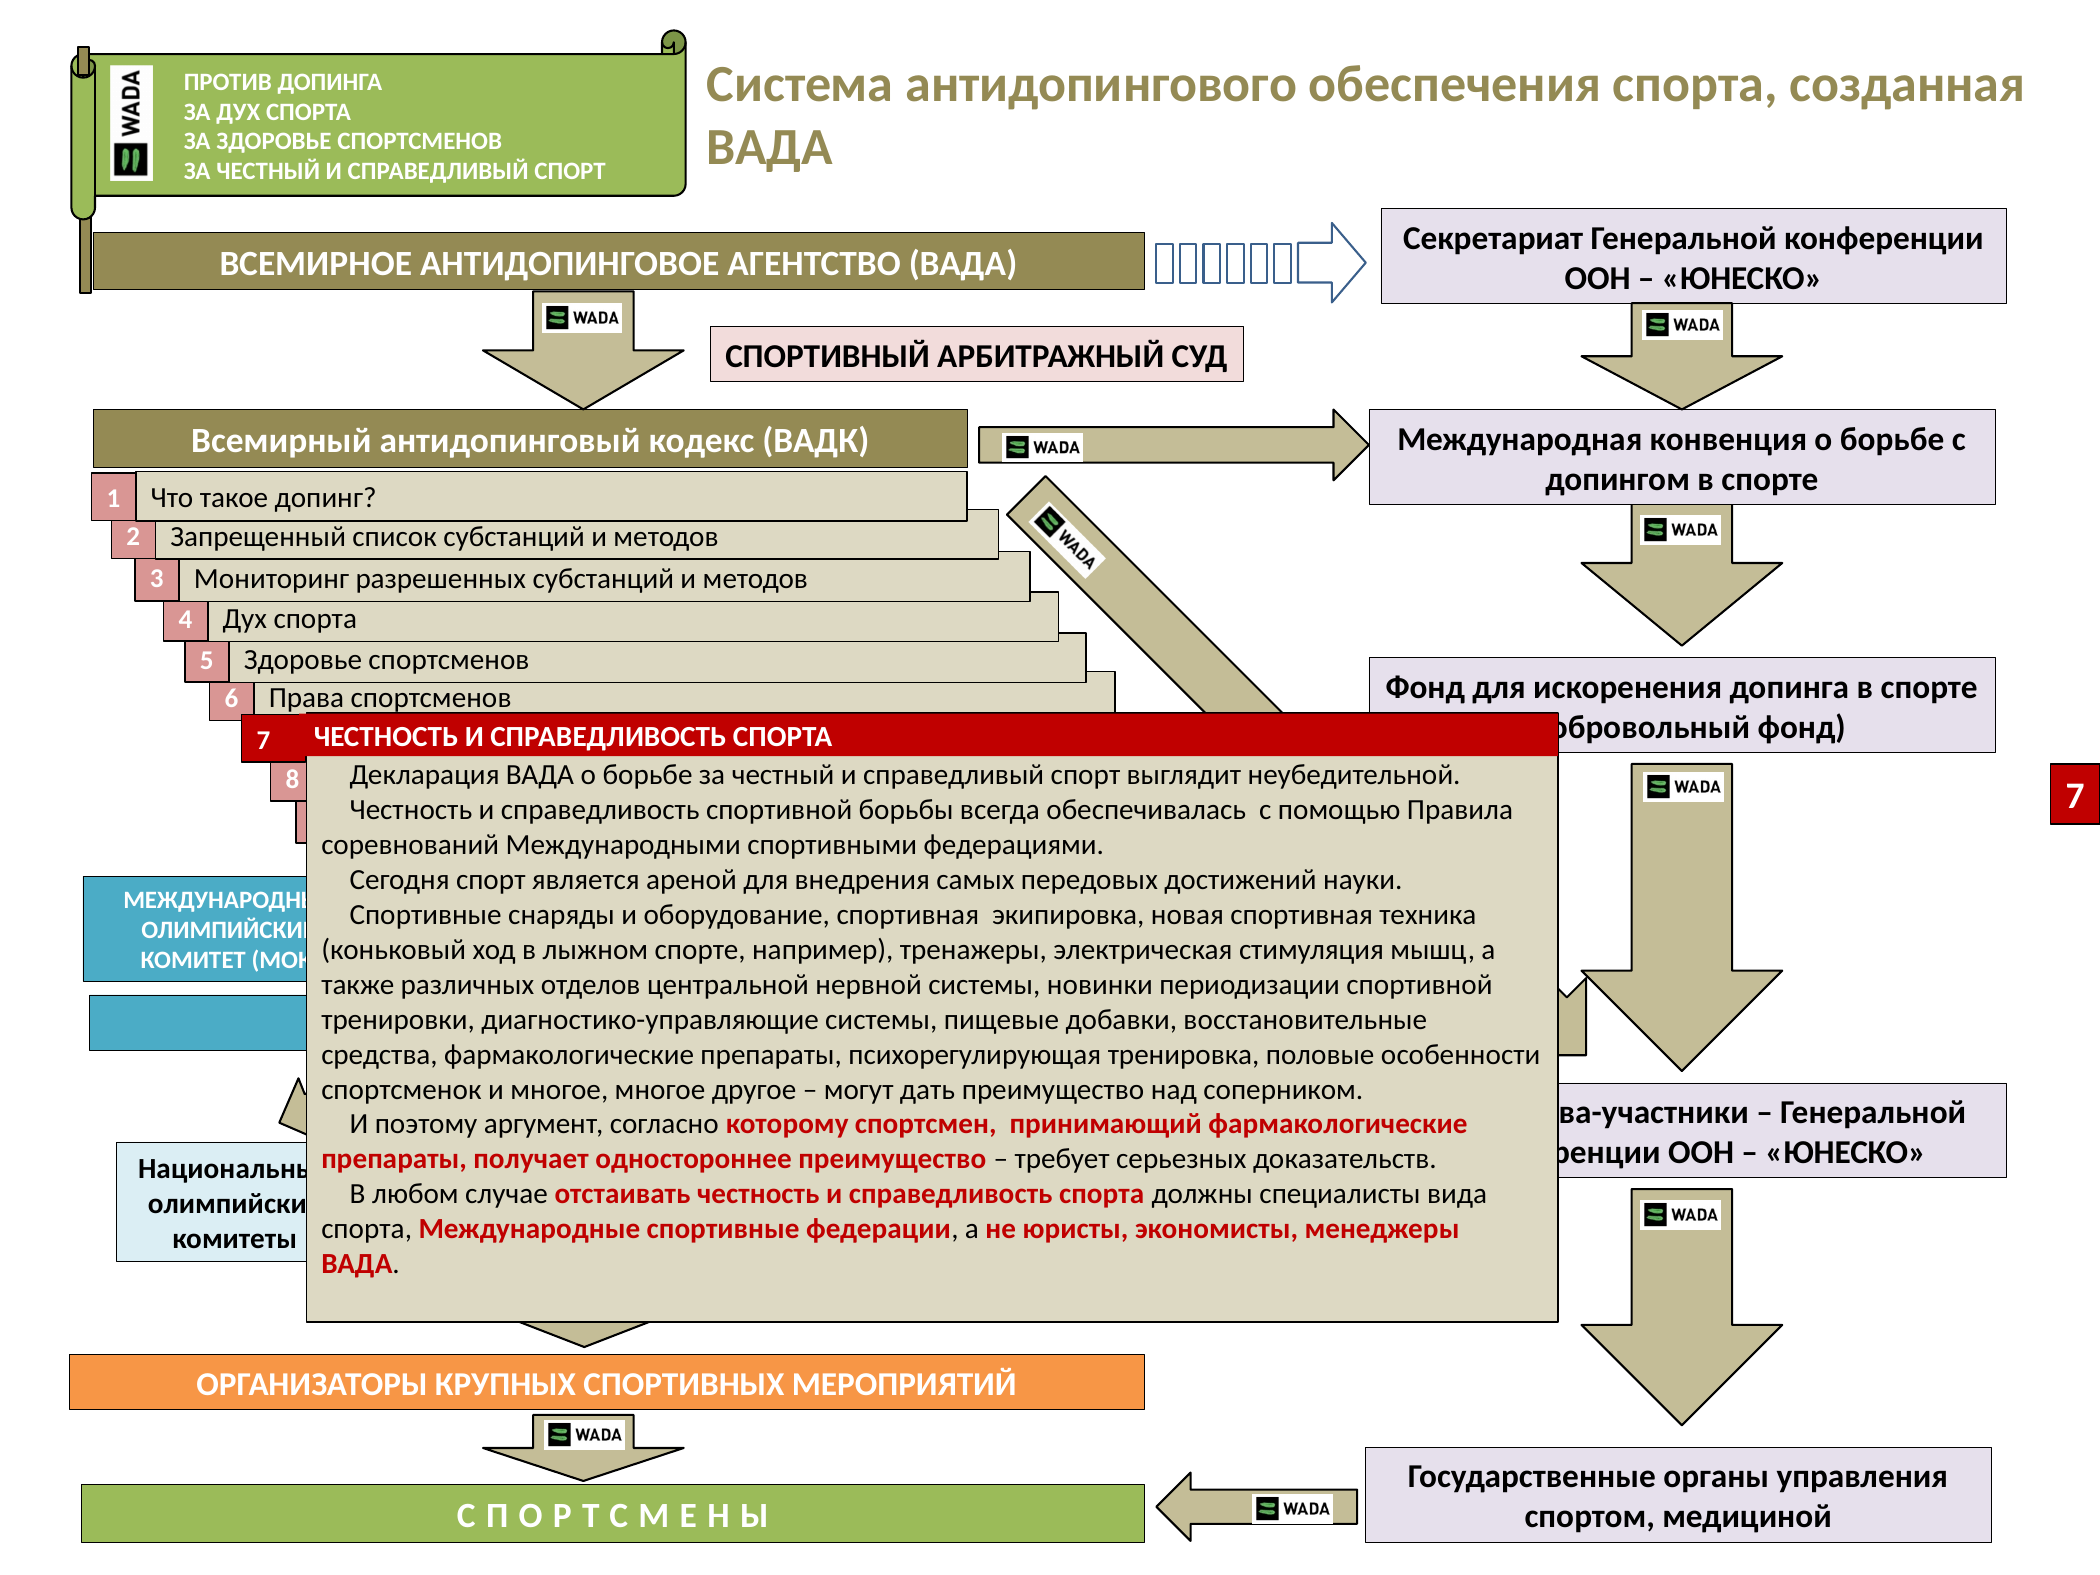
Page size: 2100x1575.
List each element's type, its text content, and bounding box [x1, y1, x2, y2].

text_box [1272, 242, 1293, 285]
picture [1643, 772, 1724, 802]
text_box Национальные олимпийские комитеты [116, 1141, 236, 1262]
picture [73, 66, 190, 180]
text_box [1579, 301, 1785, 412]
text_box [1154, 1470, 1360, 1543]
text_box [209, 671, 1116, 723]
text_box ВСЕМИРНОЕ АНТИДОПИНГОВОЕ АГЕНТСТВО (ВАДА) [93, 232, 1145, 290]
text_box Фонд для искоренения допинга в спорте (Добровольный фонд) [1368, 657, 1995, 753]
text_box [977, 407, 1372, 483]
text_box МЕЖДУНАРОДНЫЙ ОЛИМПИЙСКИЙ КОМИТЕТ (МОК) [82, 876, 236, 982]
picture [1026, 503, 1108, 578]
picture [544, 1420, 625, 1450]
text_box [78, 218, 94, 295]
text_box [1004, 473, 1097, 532]
text_box Государства-участники – Генеральной конференции ООН – «ЮНЕСКО» [1563, 1082, 2007, 1178]
text_box [480, 1422, 686, 1483]
text_box [1225, 242, 1246, 285]
text_box [1579, 1186, 1785, 1428]
picture [1642, 310, 1723, 341]
text_box [1178, 242, 1199, 285]
text_box 7 [2050, 763, 2100, 824]
text_box [1052, 540, 1284, 711]
text_box [1579, 505, 1785, 648]
text_box [1249, 242, 1269, 285]
picture [1640, 1200, 1721, 1231]
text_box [241, 712, 1559, 1414]
text_box Всемирный антидопинговый кодекс (ВАДК) [93, 409, 968, 467]
text_box [1295, 220, 1368, 305]
text_box СПОРТСМЕНЫ [81, 1484, 1145, 1542]
text_box [1201, 242, 1222, 285]
text_box [480, 289, 686, 412]
text_box Система антидопингового обеспечения спорта, созданная ВАДА [692, 42, 2044, 183]
text_box Секретариат Генеральной конференции ООН – «ЮНЕСКО» [1380, 208, 2007, 304]
text_box МЕЖДУНАРОДНЫЕ ФЕДЕРАЦИИ [89, 994, 236, 1050]
text_box Государственные органы управления спортом, медициной [1365, 1447, 1992, 1542]
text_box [163, 591, 1059, 643]
text_box [1154, 242, 1175, 285]
text_box ПРОТИВ ДОПИНГА ЗА ДУХ СПОРТА ЗА ЗДОРОВЬЕ СПОРТСМЕНОВ ЗА ЧЕСТНЫЙ И СПРАВЕДЛИВЫЙ СПОРТ [69, 28, 688, 222]
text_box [91, 471, 968, 523]
picture [1640, 515, 1721, 545]
text_box [1579, 761, 1785, 1074]
picture [1252, 1494, 1333, 1524]
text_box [184, 632, 1087, 684]
text_box Международная конвенция о борьбе с допингом в спорте [1368, 409, 1995, 505]
text_box СПОРТИВНЫЙ АРБИТРАЖНЫЙ СУД [710, 326, 1244, 382]
picture [1002, 432, 1083, 463]
text_box [1563, 977, 1589, 1058]
text_box ОРГАНИЗАТОРЫ КРУПНЫХ СПОРТИВНЫХ МЕРОПРИЯТИЙ [69, 1354, 236, 1410]
picture [541, 302, 623, 333]
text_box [134, 551, 1031, 603]
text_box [111, 509, 999, 561]
text_box [76, 45, 91, 77]
